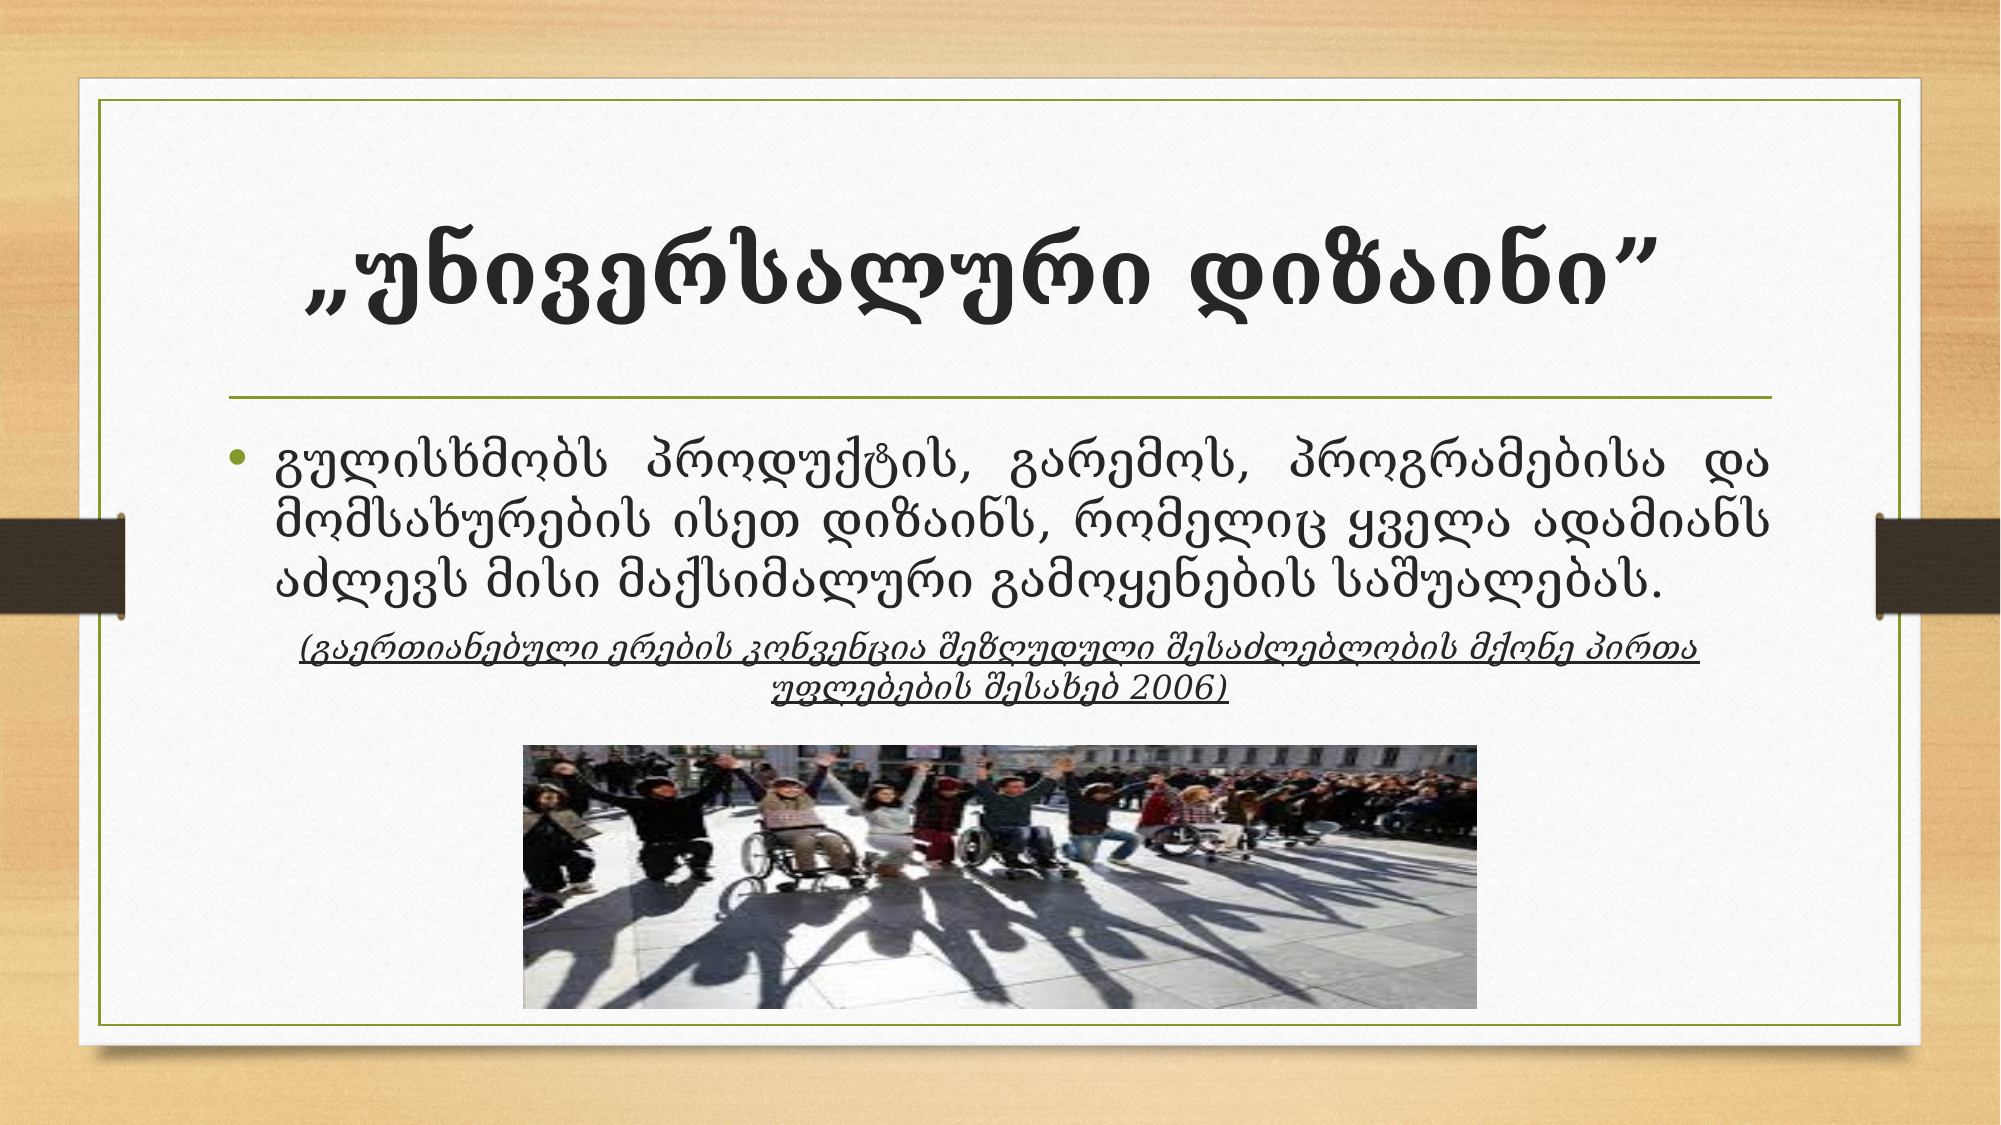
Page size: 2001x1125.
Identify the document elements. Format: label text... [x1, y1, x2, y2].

list გულისხმობს პროდუქტის, გარემოს, პროგრამებისა და მომსახურების ისეთ დიზაინს, რომელიც ყველა ადამიანს აძლევს მისი მაქსიმალური გამოყენების საშუალებას. (გაერთიანებული ერების კონვენცია შეზღუდული შესაძლებლობის მქონე პირთა უფლებების შესახებ 2006) [212, 419, 1788, 964]
picture [0, 0, 2001, 1125]
title „უნივერსალური დიზაინი” [212, 161, 1788, 375]
